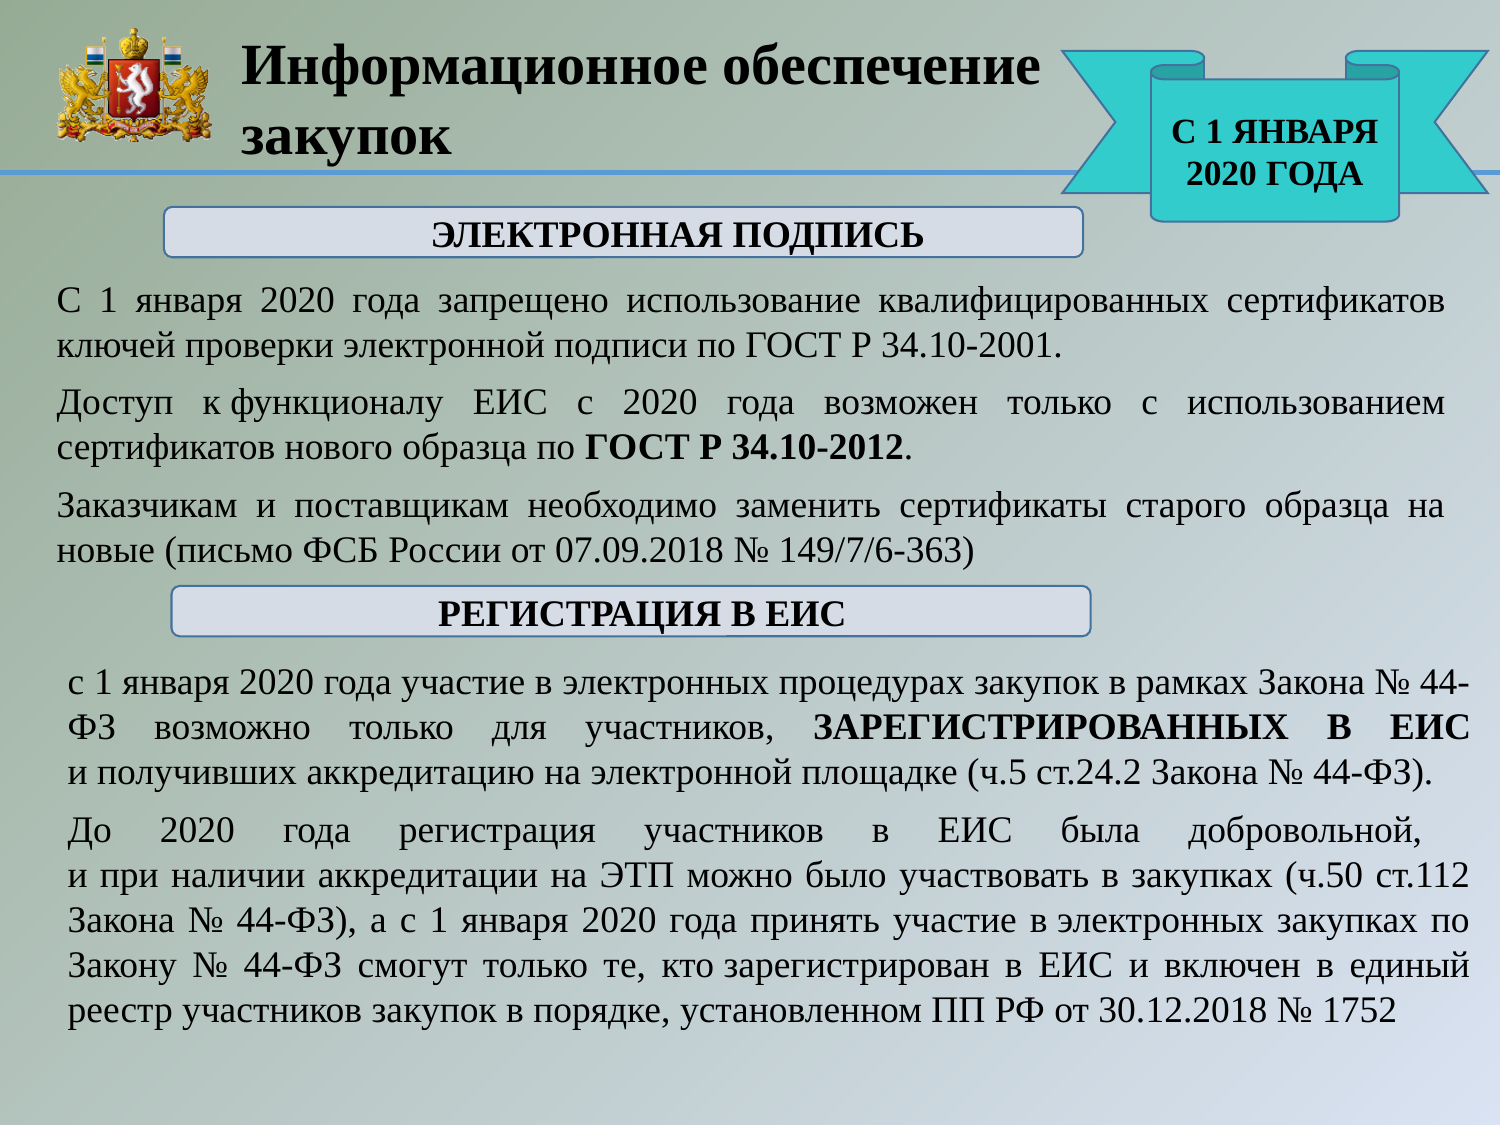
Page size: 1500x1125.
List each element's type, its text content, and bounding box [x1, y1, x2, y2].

text_box с 1 января 2020 года участие в электронных процедурах закупок в рамках Закона № 44-ФЗ возможно только для участников, ЗАРЕГИСТРИРОВАННЫХ В ЕИС и получивших аккредитацию на электронной площадке (ч.5 ст.24.2 Закона № 44-ФЗ). До 2020 года регистрация участников в ЕИС была добровольной, и при наличии аккредитации на ЭТП можно было участвовать в закупках (ч.50 ст.112 Закона № 44-ФЗ), а с 1 января 2020 года принять участие в электронных закупках по Закону № 44-ФЗ смогут только те, кто зарегистрирован в ЕИС и включен в единый реестр участников закупок в порядке, установленном ПП РФ от 30.12.2018 № 1752 [52, 649, 1487, 1038]
text_box РЕГИСТРАЦИЯ В ЕИС [170, 584, 1092, 638]
text_box ЭЛЕКТРОННАЯ ПОДПИСЬ [162, 205, 1085, 259]
text_box С 1 января 2020 года запрещено использование квалифицированных сертификатов ключей проверки электронной подписи по ГОСТ Р 34.10-2001. Доступ к функционалу ЕИС с 2020 года возможен только с использованием сертификатов нового образца по ГОСТ Р 34.10-2012. Заказчикам и поставщикам необходимо заменить сертификаты старого образца на новые (письмо ФСБ России от 07.09.2018 № 149/7/6-363) [27, 267, 1462, 578]
text_box С 1 ЯНВАРЯ 2020 ГОДА [1060, 173, 1490, 223]
text_box С 1 ЯНВАРЯ 2020 ГОДА [1060, 49, 1490, 172]
text_box Информационное обеспечение закупок [226, 18, 1103, 172]
picture [56, 28, 212, 142]
